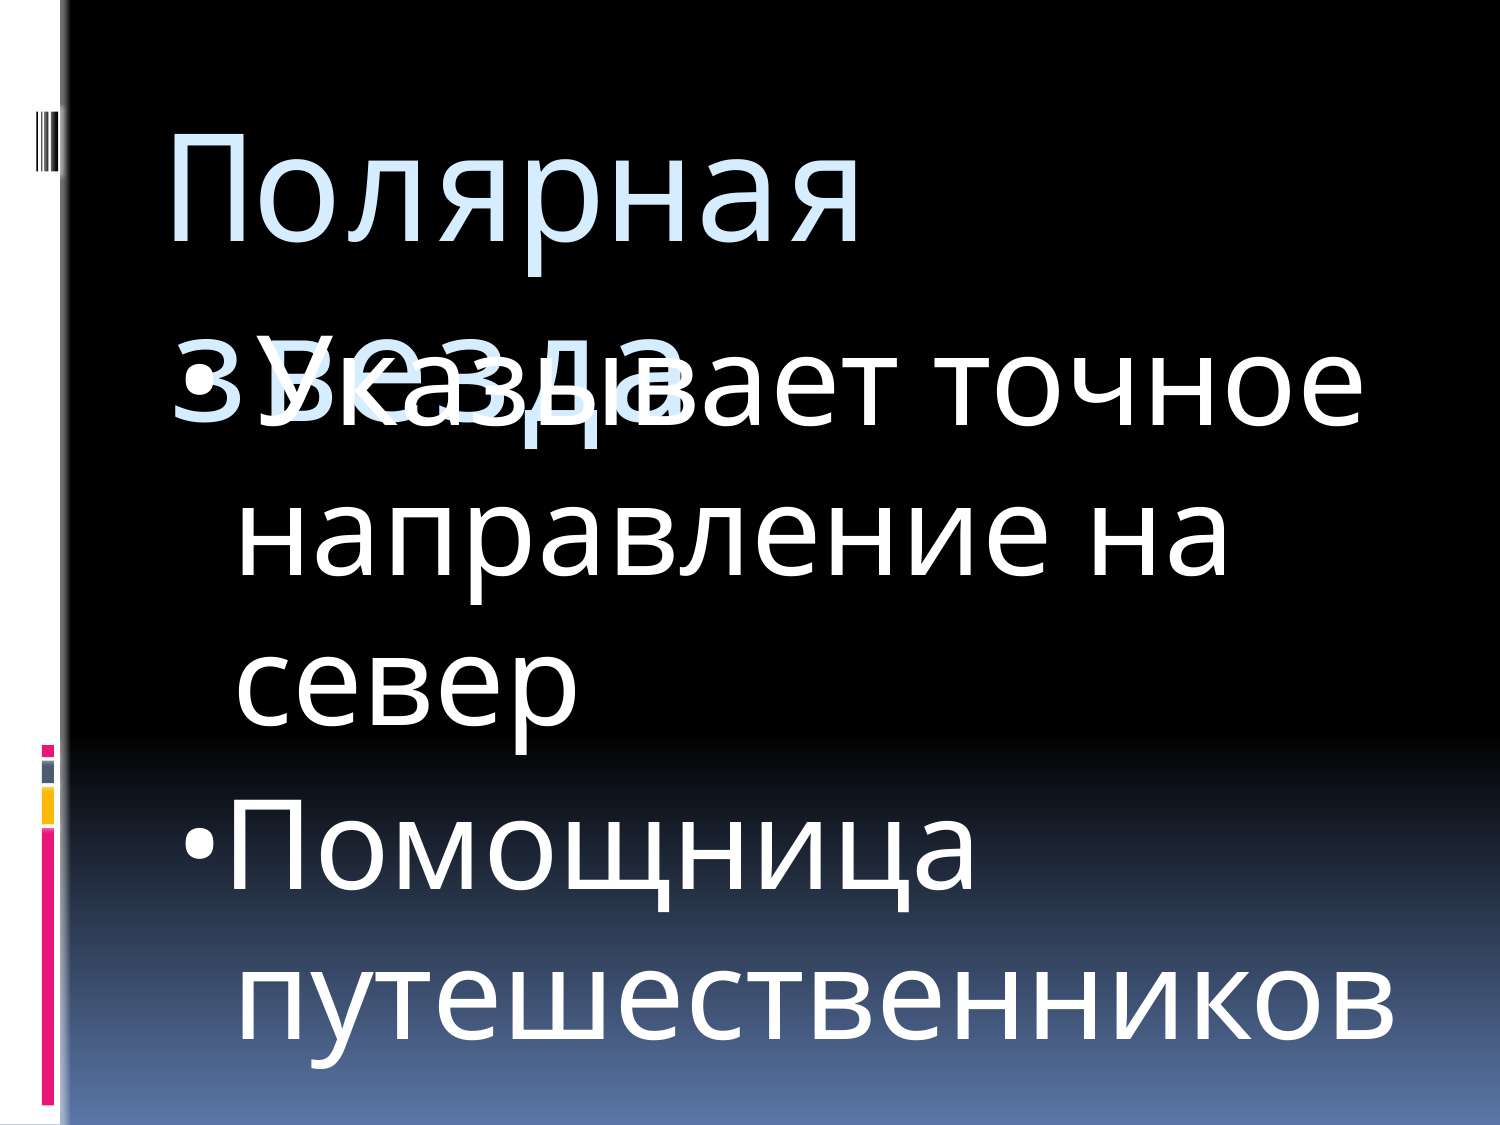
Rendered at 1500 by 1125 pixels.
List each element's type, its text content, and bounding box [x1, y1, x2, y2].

list • Указывает точное направление на север •Помощница путешественников [150, 292, 1425, 1043]
title Полярная звезда [150, 83, 1425, 234]
